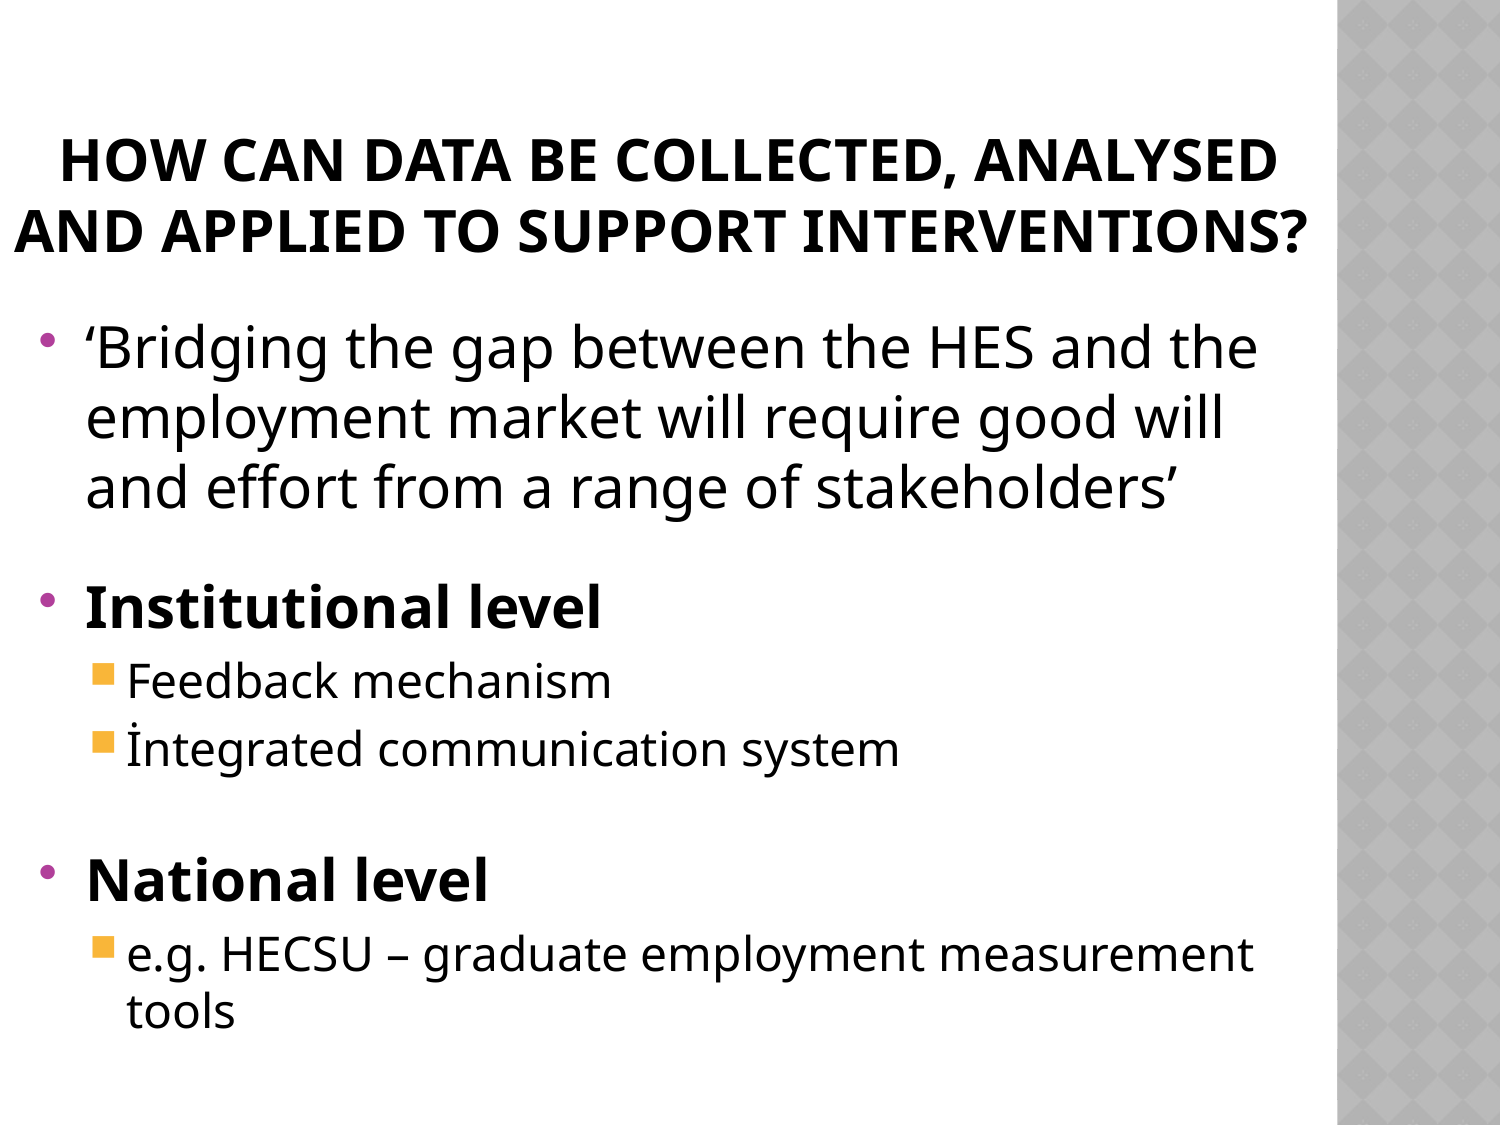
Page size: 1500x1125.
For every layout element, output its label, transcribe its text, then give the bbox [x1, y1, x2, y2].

title How can data be collected, analysed and applied to support interventions? [0, 76, 1341, 264]
list ‘Bridging the gap between the HES and the employment market will require good will and effort from a range of stakeholders’ Institutional level Feedback mechanism İntegrated communication system National level e.g. HECSU – graduate employment measurement tools [25, 302, 1316, 1098]
